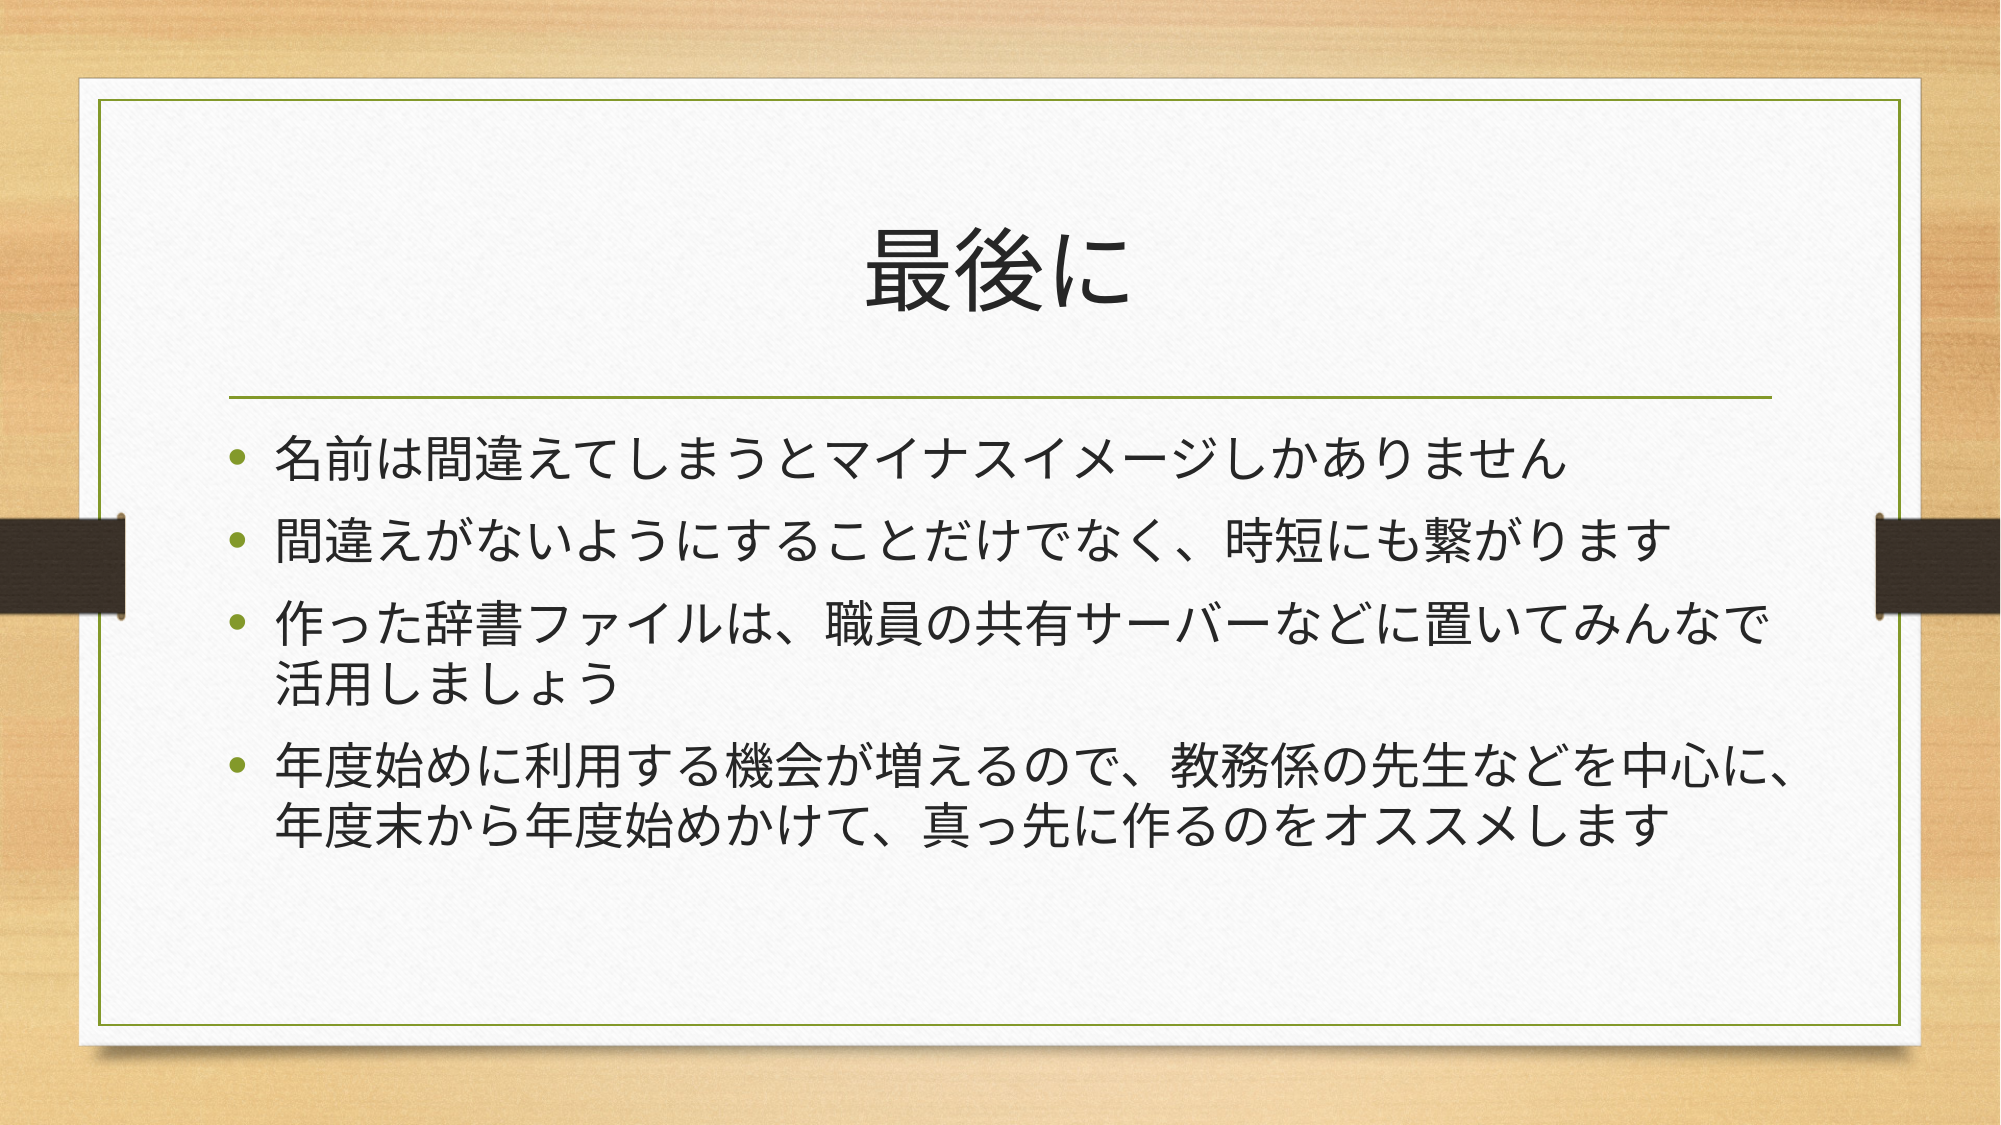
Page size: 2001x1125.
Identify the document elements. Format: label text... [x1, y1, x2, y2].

title 最後に [212, 161, 1788, 375]
list 名前は間違えてしまうとマイナスイメージしかありません 間違えがないようにすることだけでなく、時短にも繋がります 作った辞書ファイルは、職員の共有サーバーなどに置いてみんなで活用しましょう 年度始めに利用する機会が増えるので、教務係の先生などを中心に、年度末から年度始めかけて、真っ先に作るのをオススメします [212, 419, 1788, 964]
picture [0, 0, 2001, 1125]
